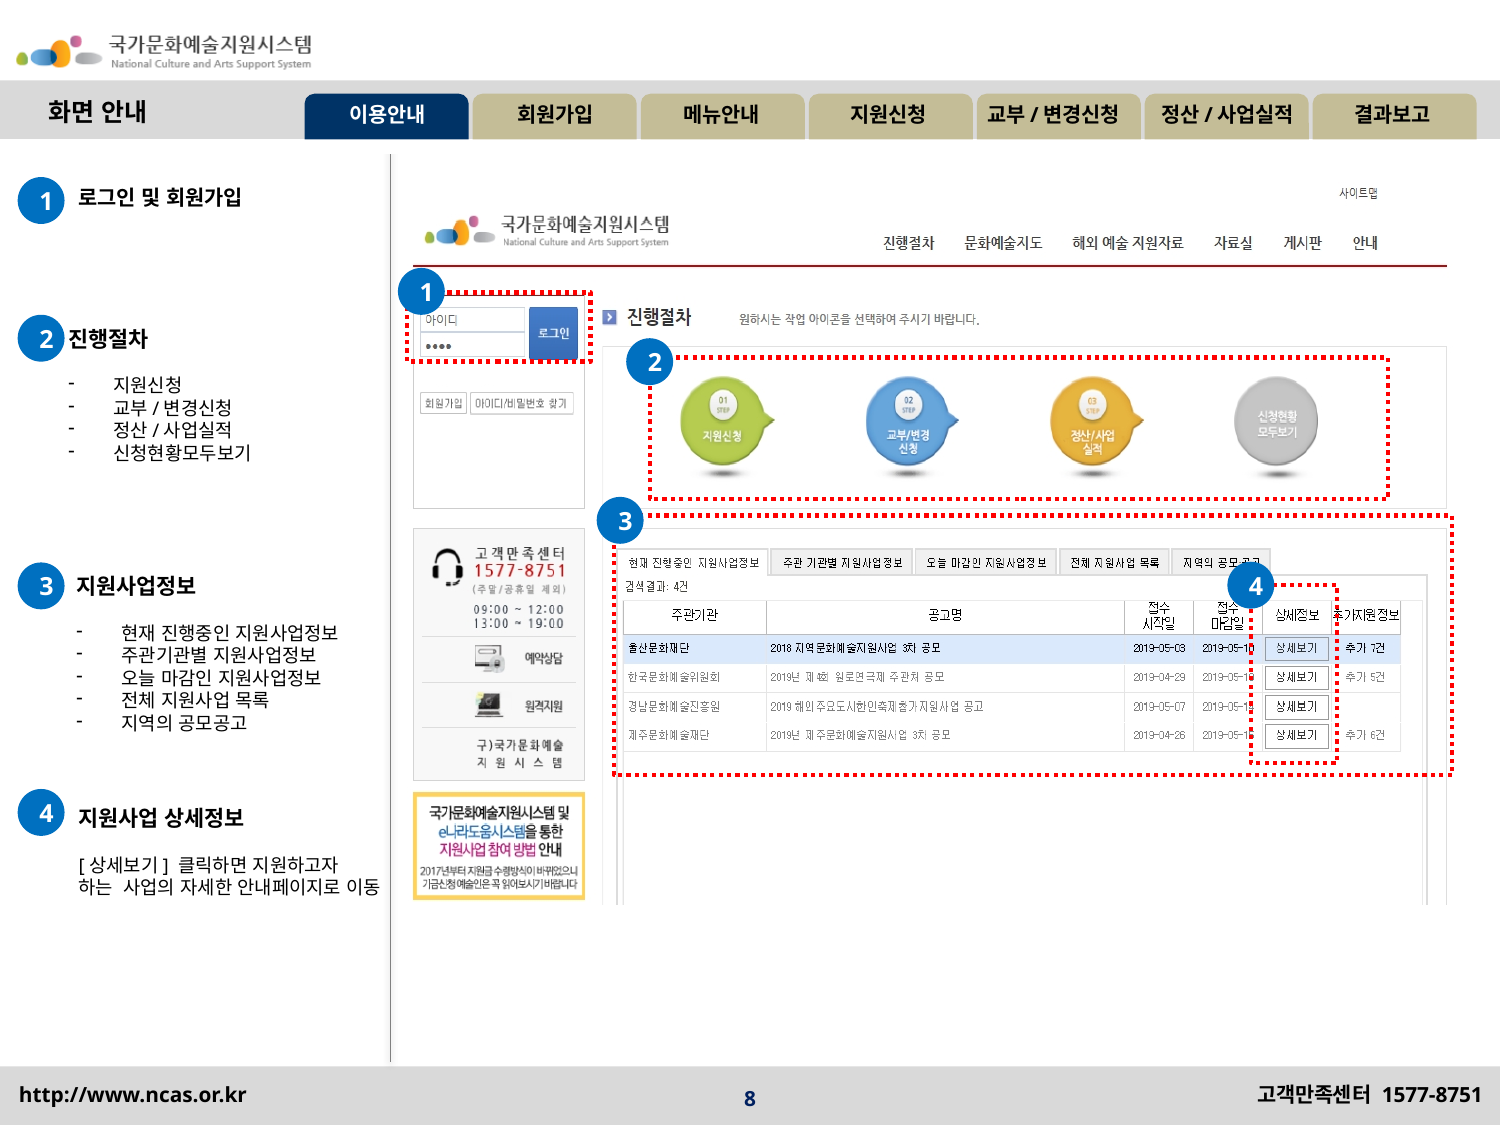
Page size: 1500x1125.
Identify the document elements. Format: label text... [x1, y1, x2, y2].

text_box 1 [15, 174, 67, 227]
text_box 2 [15, 312, 56, 364]
text_box 지원사업 상세정보 [상세보기] 클릭하면 지원하고자 하는 사업의 자세한 안내페이지로 이동 [63, 797, 396, 906]
text_box 화면 안내 [33, 89, 163, 135]
picture [406, 182, 1453, 906]
picture [6, 24, 324, 77]
text_box 4 [15, 786, 67, 838]
text_box 로그인 및 회원가입 [63, 177, 396, 217]
text_box 1 [395, 275, 401, 307]
text_box 3 [15, 560, 61, 612]
text_box 진행절차 지원신청 교부/변경신청 정산/사업실적 신청현황모두보기 [53, 317, 267, 472]
text_box 지원사업정보 현재 진행중인 지원사업정보 주관기관별 지원사업정보 오늘 마감인 지원사업정보 전체 지원사업 목록 지역의 공모공고 [61, 565, 354, 742]
